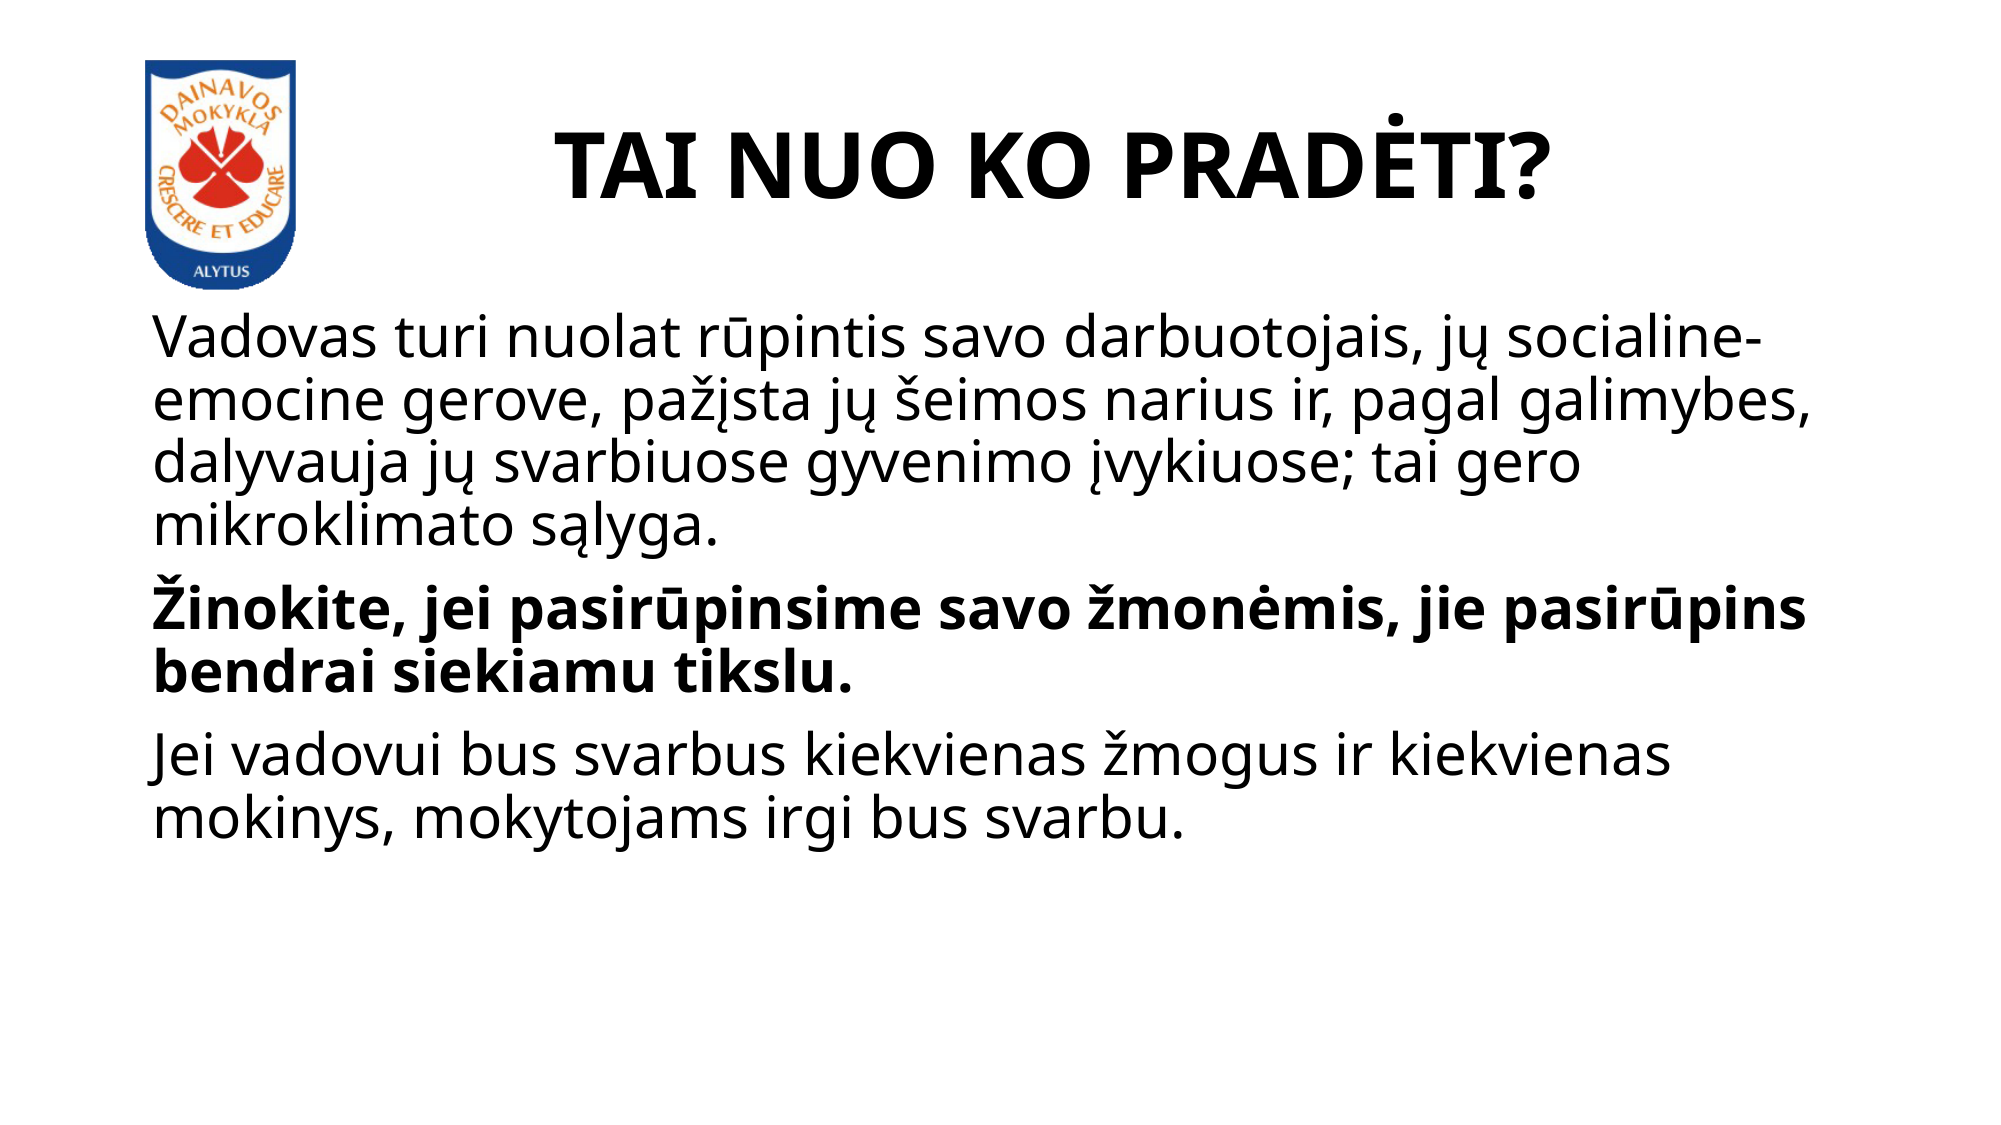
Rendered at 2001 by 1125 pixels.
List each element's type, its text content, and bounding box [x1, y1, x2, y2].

list Vadovas turi nuolat rūpintis savo darbuotojais, jų socialine-emocine gerove, pažįsta jų šeimos narius ir, pagal galimybes, dalyvauja jų svarbiuose gyvenimo įvykiuose; tai gero mikroklimato sąlyga. Žinokite, jei pasirūpinsime savo žmonėmis, jie pasirūpins bendrai siekiamu tikslu. Jei vadovui bus svarbus kiekvienas žmogus ir kiekvienas mokinys, mokytojams irgi bus svarbu. [137, 299, 1863, 1014]
picture [144, 59, 297, 292]
title TAI NUO KO PRADĖTI? [297, 59, 1863, 278]
